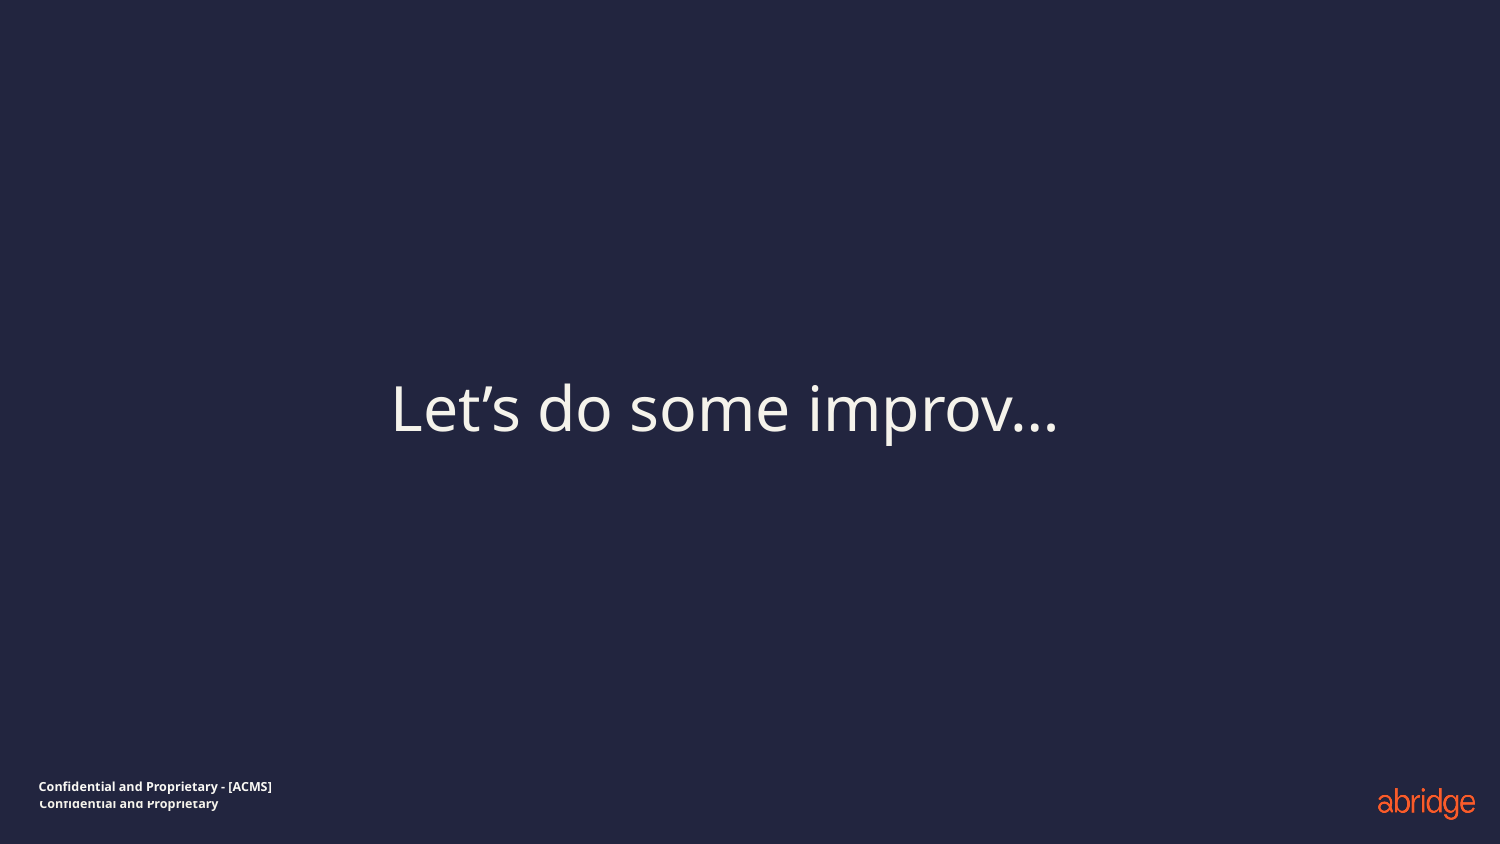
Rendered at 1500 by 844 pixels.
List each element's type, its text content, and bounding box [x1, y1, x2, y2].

title Let’s do some improv… [51, 353, 1401, 468]
picture [1378, 788, 1475, 820]
text_box Confidential and Proprietary - [ACMS] [23, 770, 924, 801]
